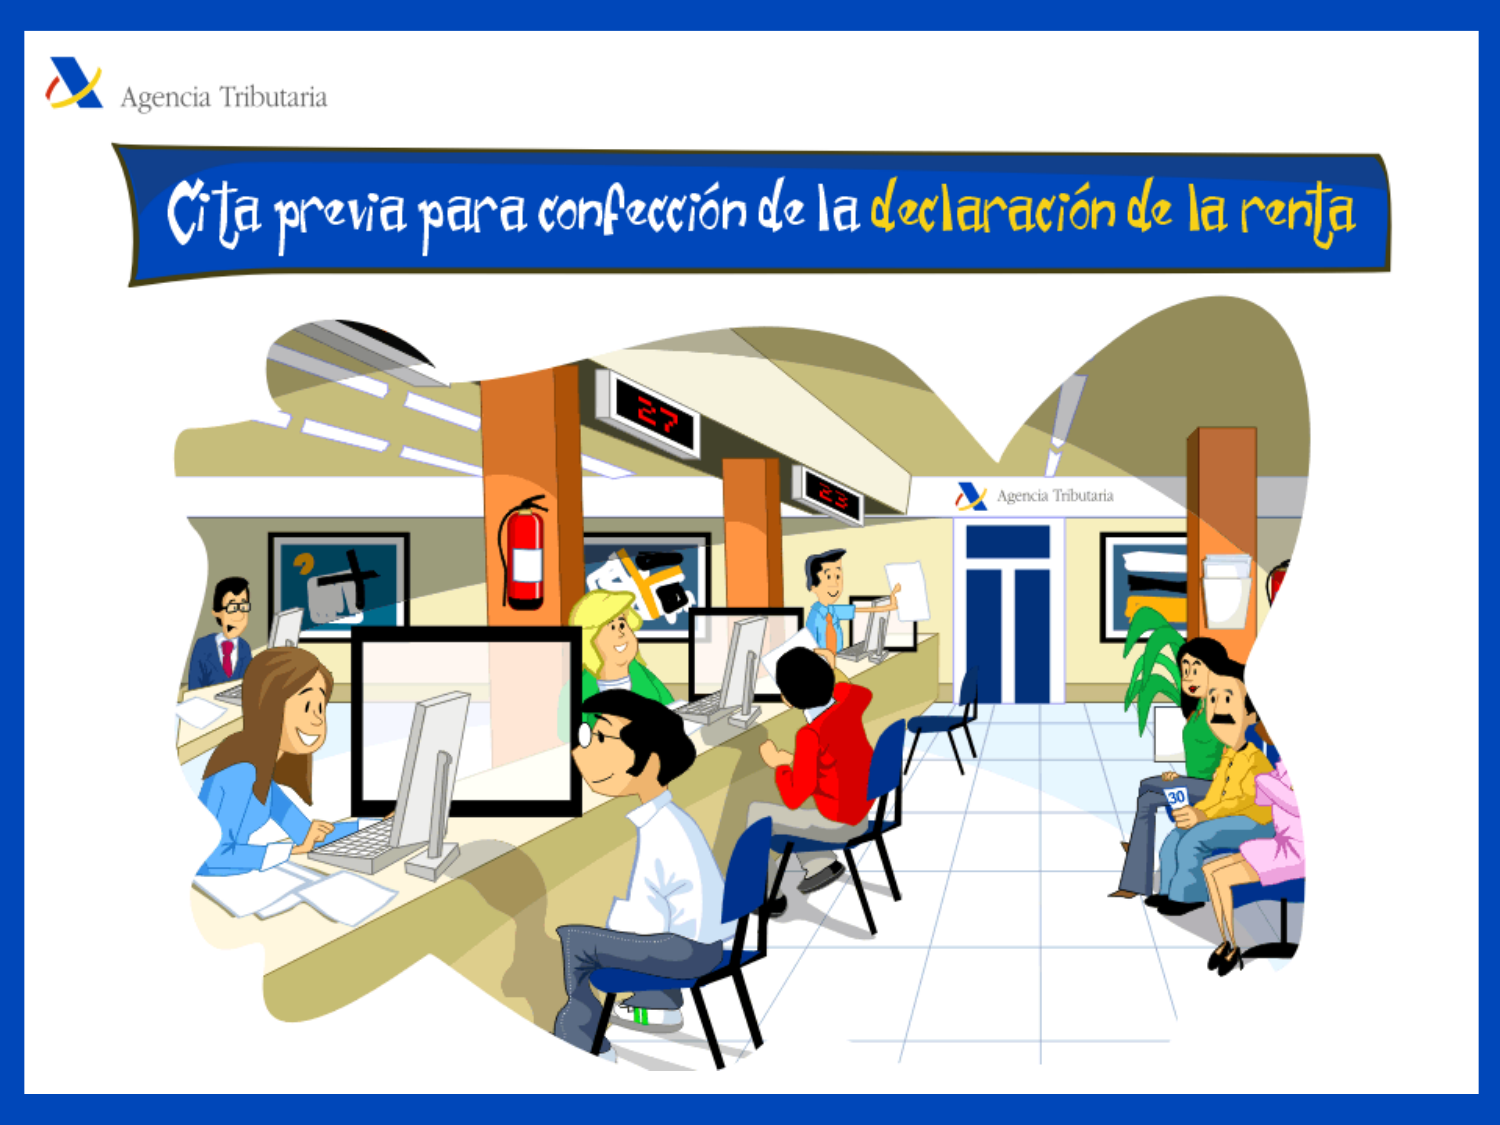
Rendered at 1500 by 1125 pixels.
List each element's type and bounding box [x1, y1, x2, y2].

list [158, 303, 1318, 1071]
picture [41, 54, 334, 127]
picture [107, 136, 1400, 294]
